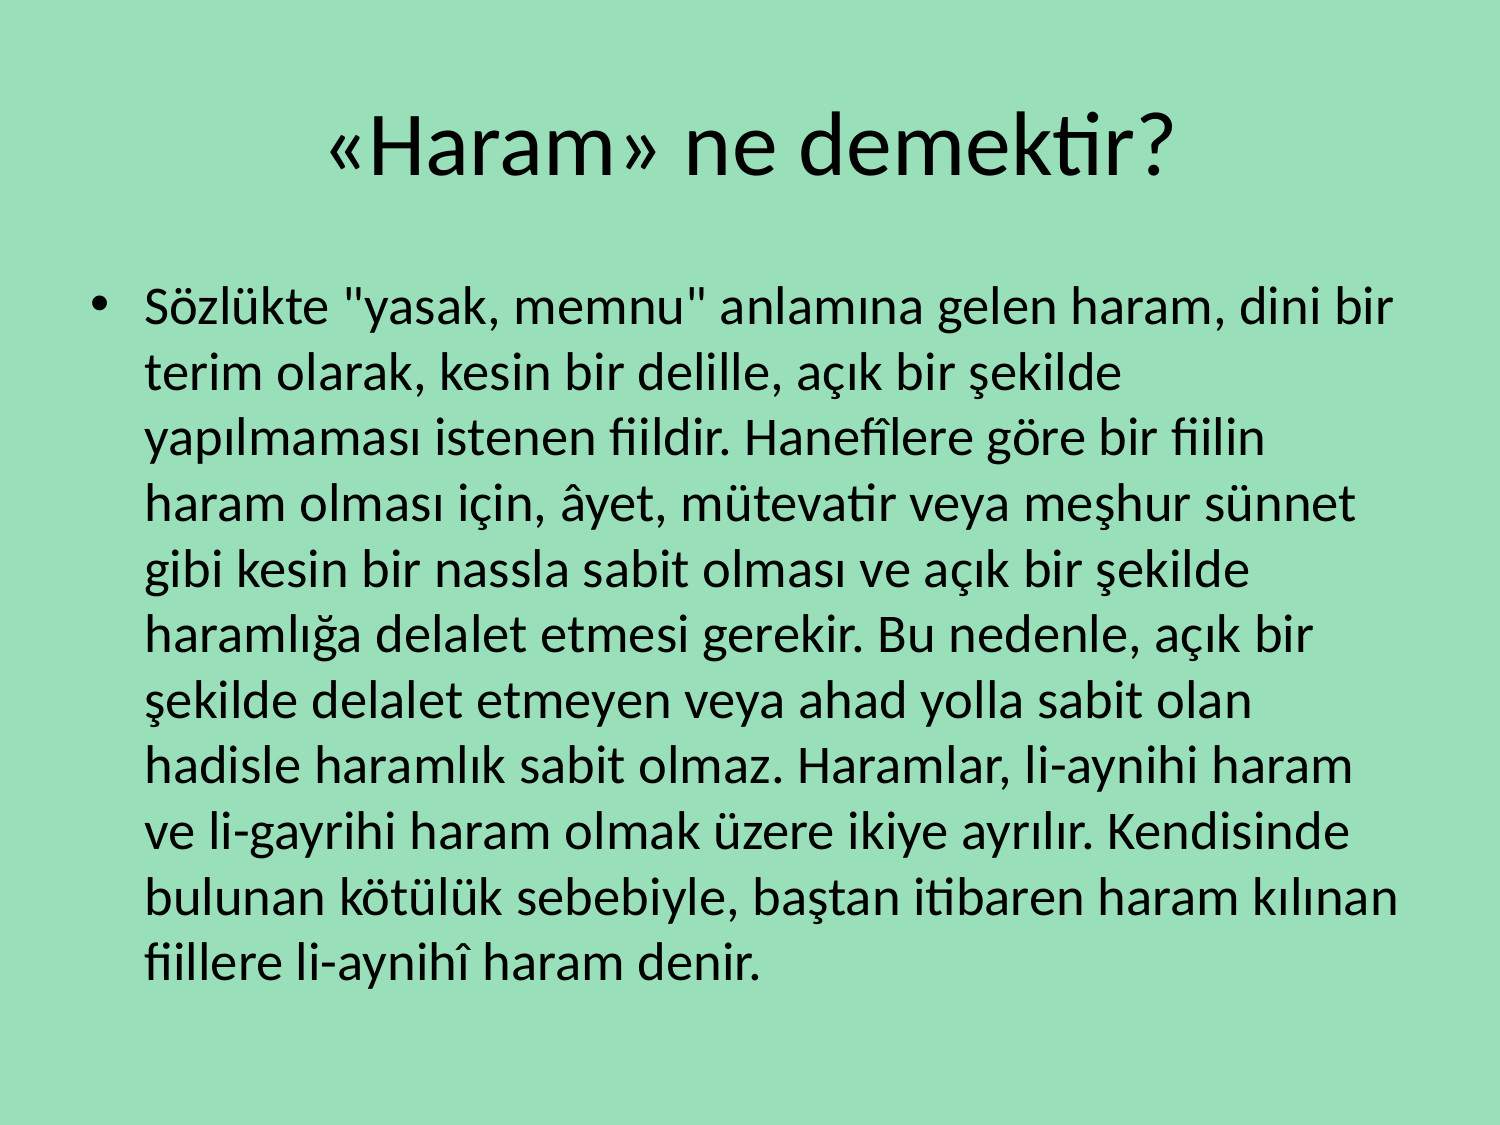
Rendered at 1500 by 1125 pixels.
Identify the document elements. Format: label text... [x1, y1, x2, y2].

title «Haram» ne demektir? [75, 45, 1425, 233]
list Sözlükte "yasak, memnu" anlamına gelen haram, dini bir terim olarak, kesin bir delille, açık bir şekilde yapılmaması istenen fiildir. Hanefîlere göre bir fiilin haram olması için, âyet, mütevatir veya meşhur sünnet gibi kesin bir nassla sabit olması ve açık bir şekilde haramlığa delalet etmesi gerekir. Bu nedenle, açık bir şekilde delalet etmeyen veya ahad yolla sabit olan hadisle haramlık sabit olmaz. Haramlar, li-aynihi haram ve li-gayrihi haram olmak üzere ikiye ayrılır. Kendisinde bulunan kötülük sebebiyle, baştan itibaren haram kılınan fiillere li-aynihî haram denir. [75, 262, 1425, 1005]
